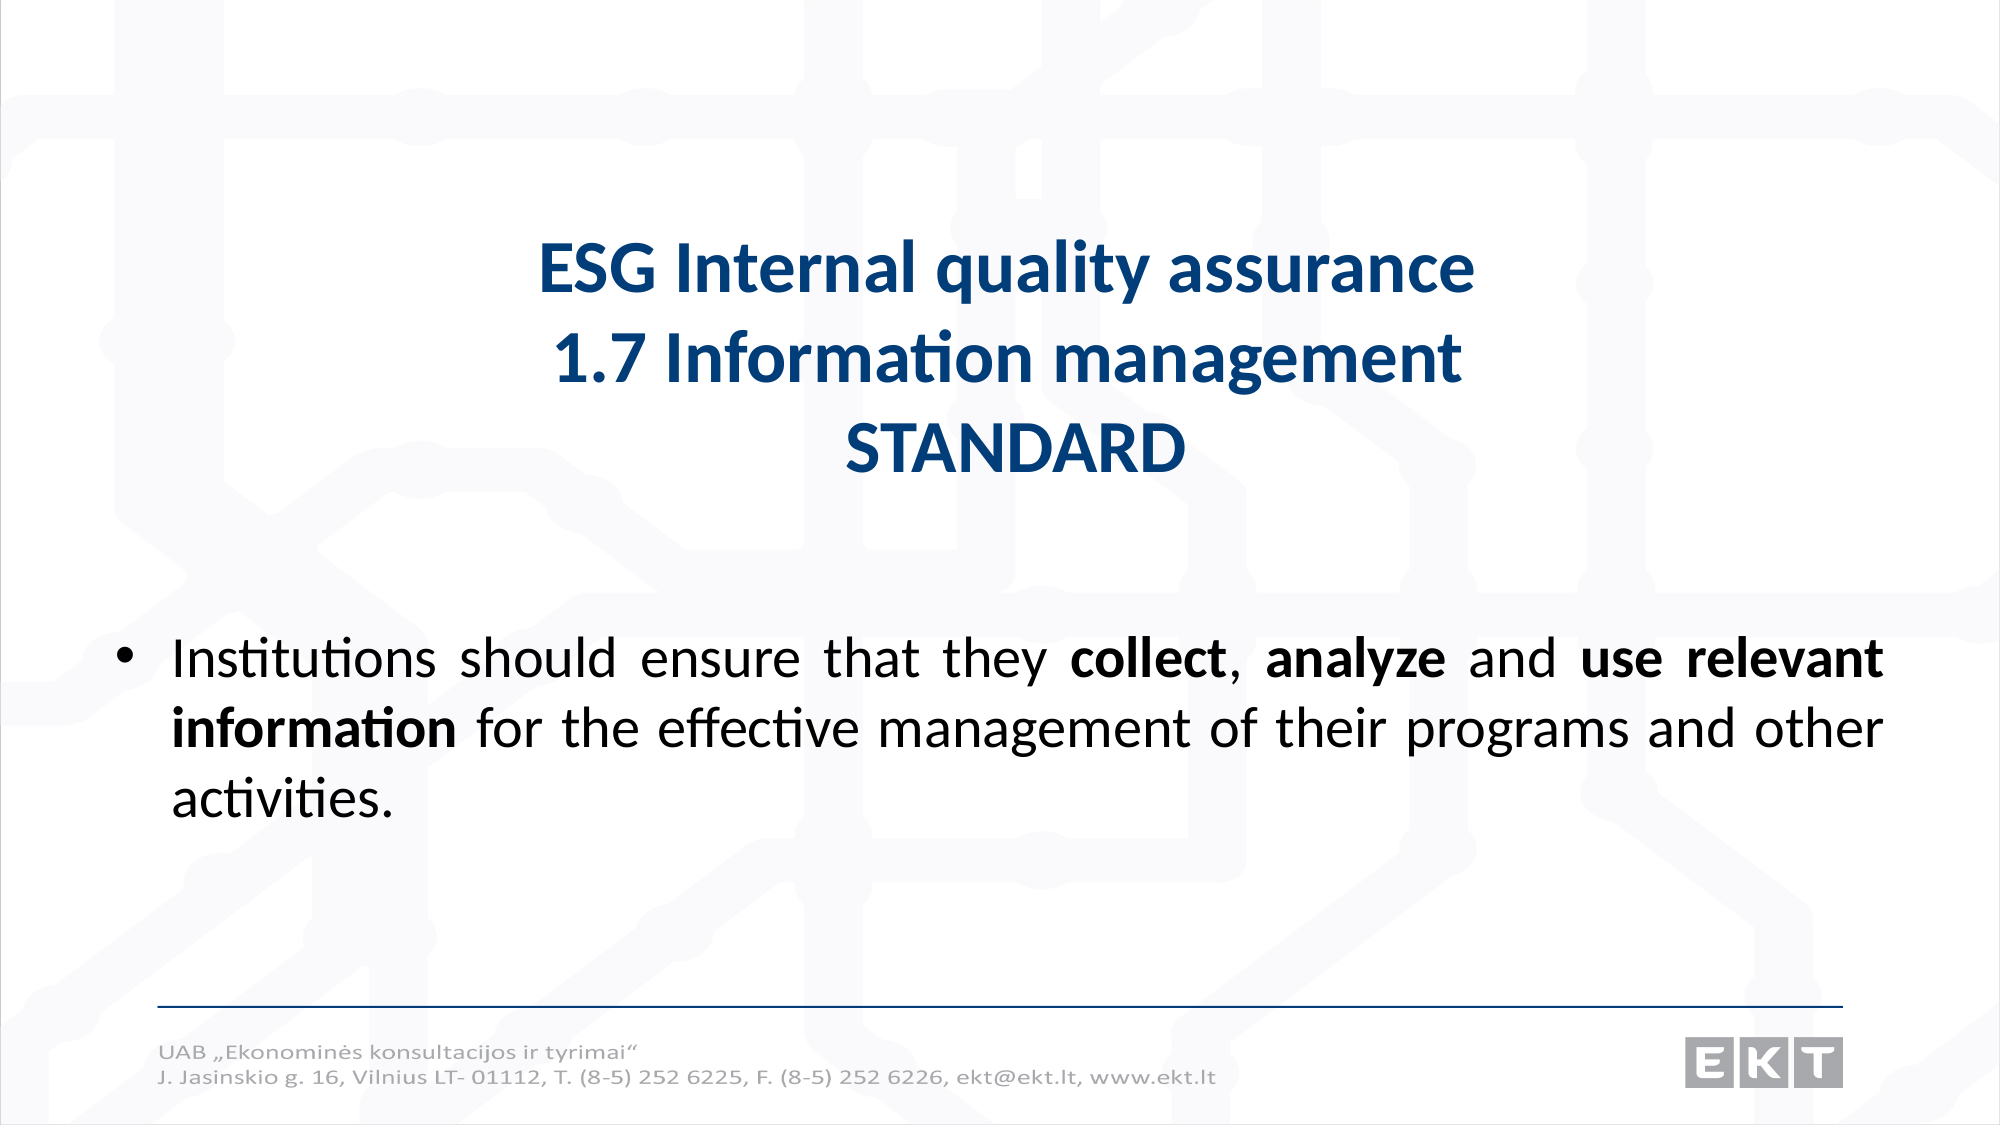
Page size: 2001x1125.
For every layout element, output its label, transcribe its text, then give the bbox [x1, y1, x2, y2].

picture [0, 0, 2000, 1125]
title ESG Internal quality assurance 1.7 Information management STANDARD [116, 258, 1917, 447]
list Institutions should ensure that they collect, analyze and use relevant information for the effective management of their programs and other activities. [99, 611, 1900, 952]
